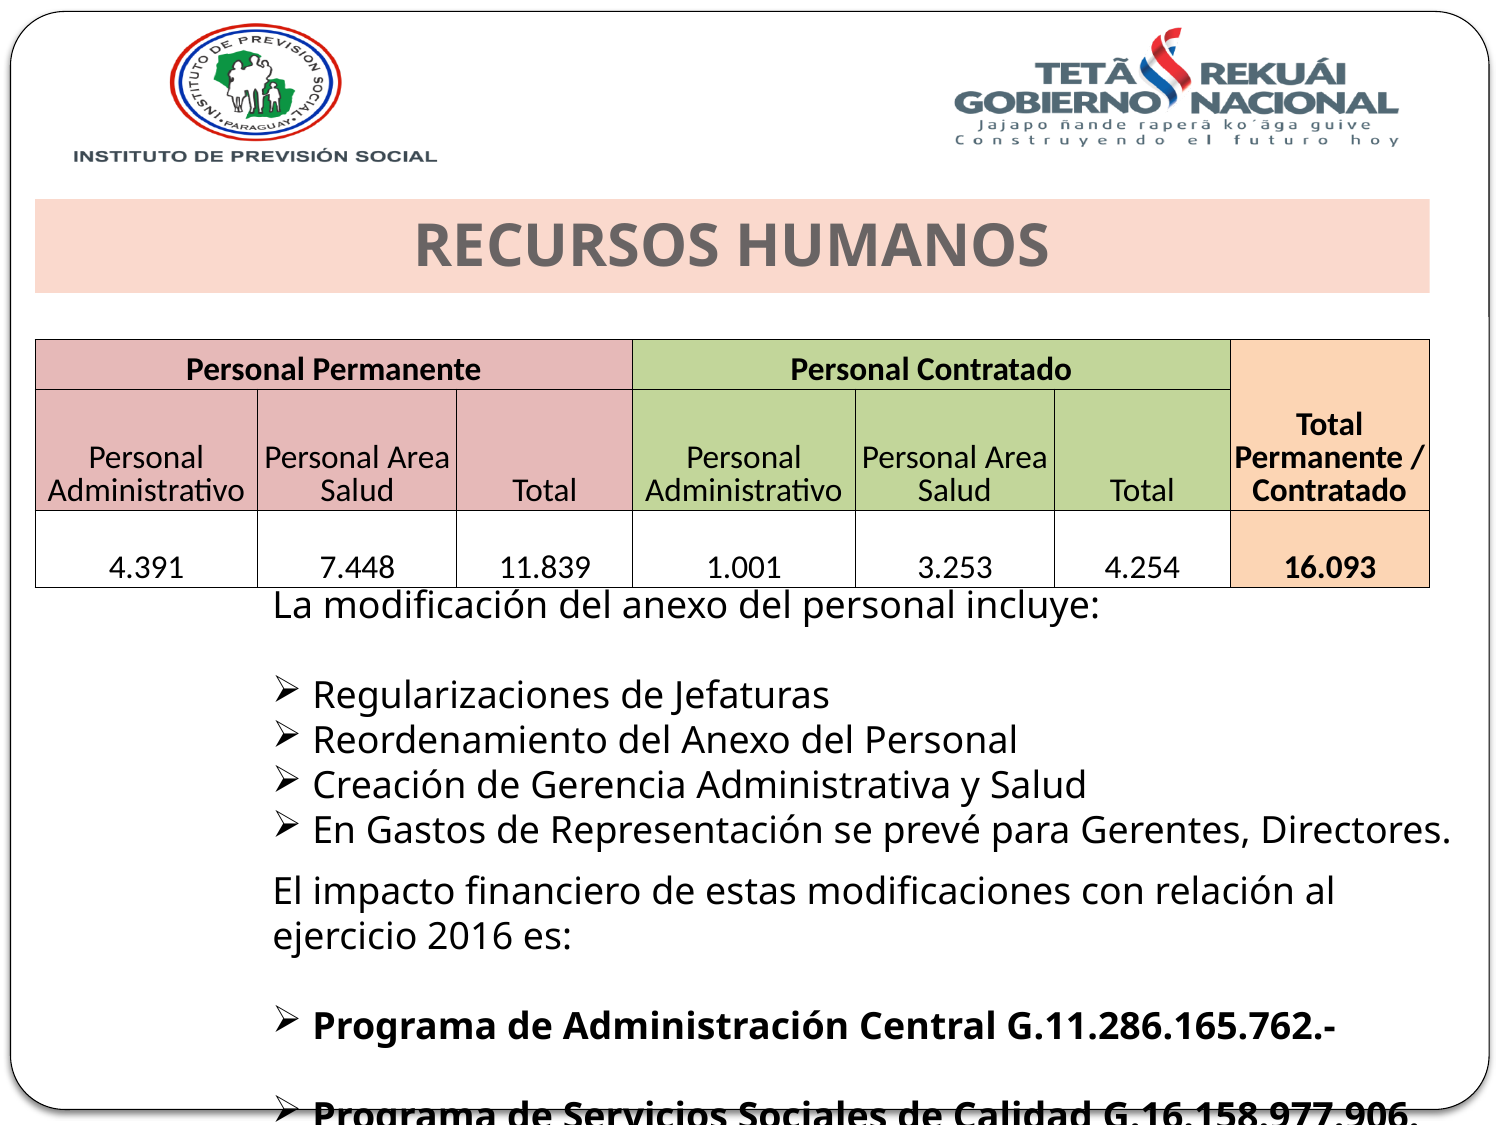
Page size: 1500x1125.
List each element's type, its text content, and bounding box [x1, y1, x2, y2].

table_cell Total [1055, 390, 1230, 510]
table_header Total Permanente / Contratado [1231, 340, 1429, 510]
table_header Personal Permanente [36, 340, 632, 389]
table_cell 4.391 [36, 511, 257, 587]
table_cell Personal Administrativo [36, 390, 257, 510]
table_cell Personal Administrativo [633, 390, 855, 510]
table_cell 16.093 [1231, 511, 1429, 587]
title RECURSOS HUMANOS [35, 199, 1430, 293]
table_cell 1.001 [633, 511, 855, 587]
table_cell 4.254 [1055, 511, 1230, 587]
text_box El impacto financiero de estas modificaciones con relación al ejercicio 2016 es: Programa de Administración Central G.11.286.165.762.- Programa de Servicios Sociales de Calidad G.16.158.977.906. [257, 859, 1477, 1125]
table_cell Personal Area Salud [258, 390, 456, 510]
picture [70, 0, 1442, 176]
table_header Personal Contratado [633, 340, 1230, 389]
table_cell Total [457, 390, 632, 510]
table_cell Personal Area Salud [856, 390, 1054, 510]
text_box La modificación del anexo del personal incluye: Regularizaciones de Jefaturas Reordenamiento del Anexo del Personal Creación de Gerencia Administrativa y Salud En Gastos de Representación se prevé para Gerentes, Directores. [257, 574, 1477, 859]
table_cell 7.448 [258, 511, 456, 587]
table_cell 11.839 [457, 511, 632, 587]
table_cell 3.253 [856, 511, 1054, 587]
